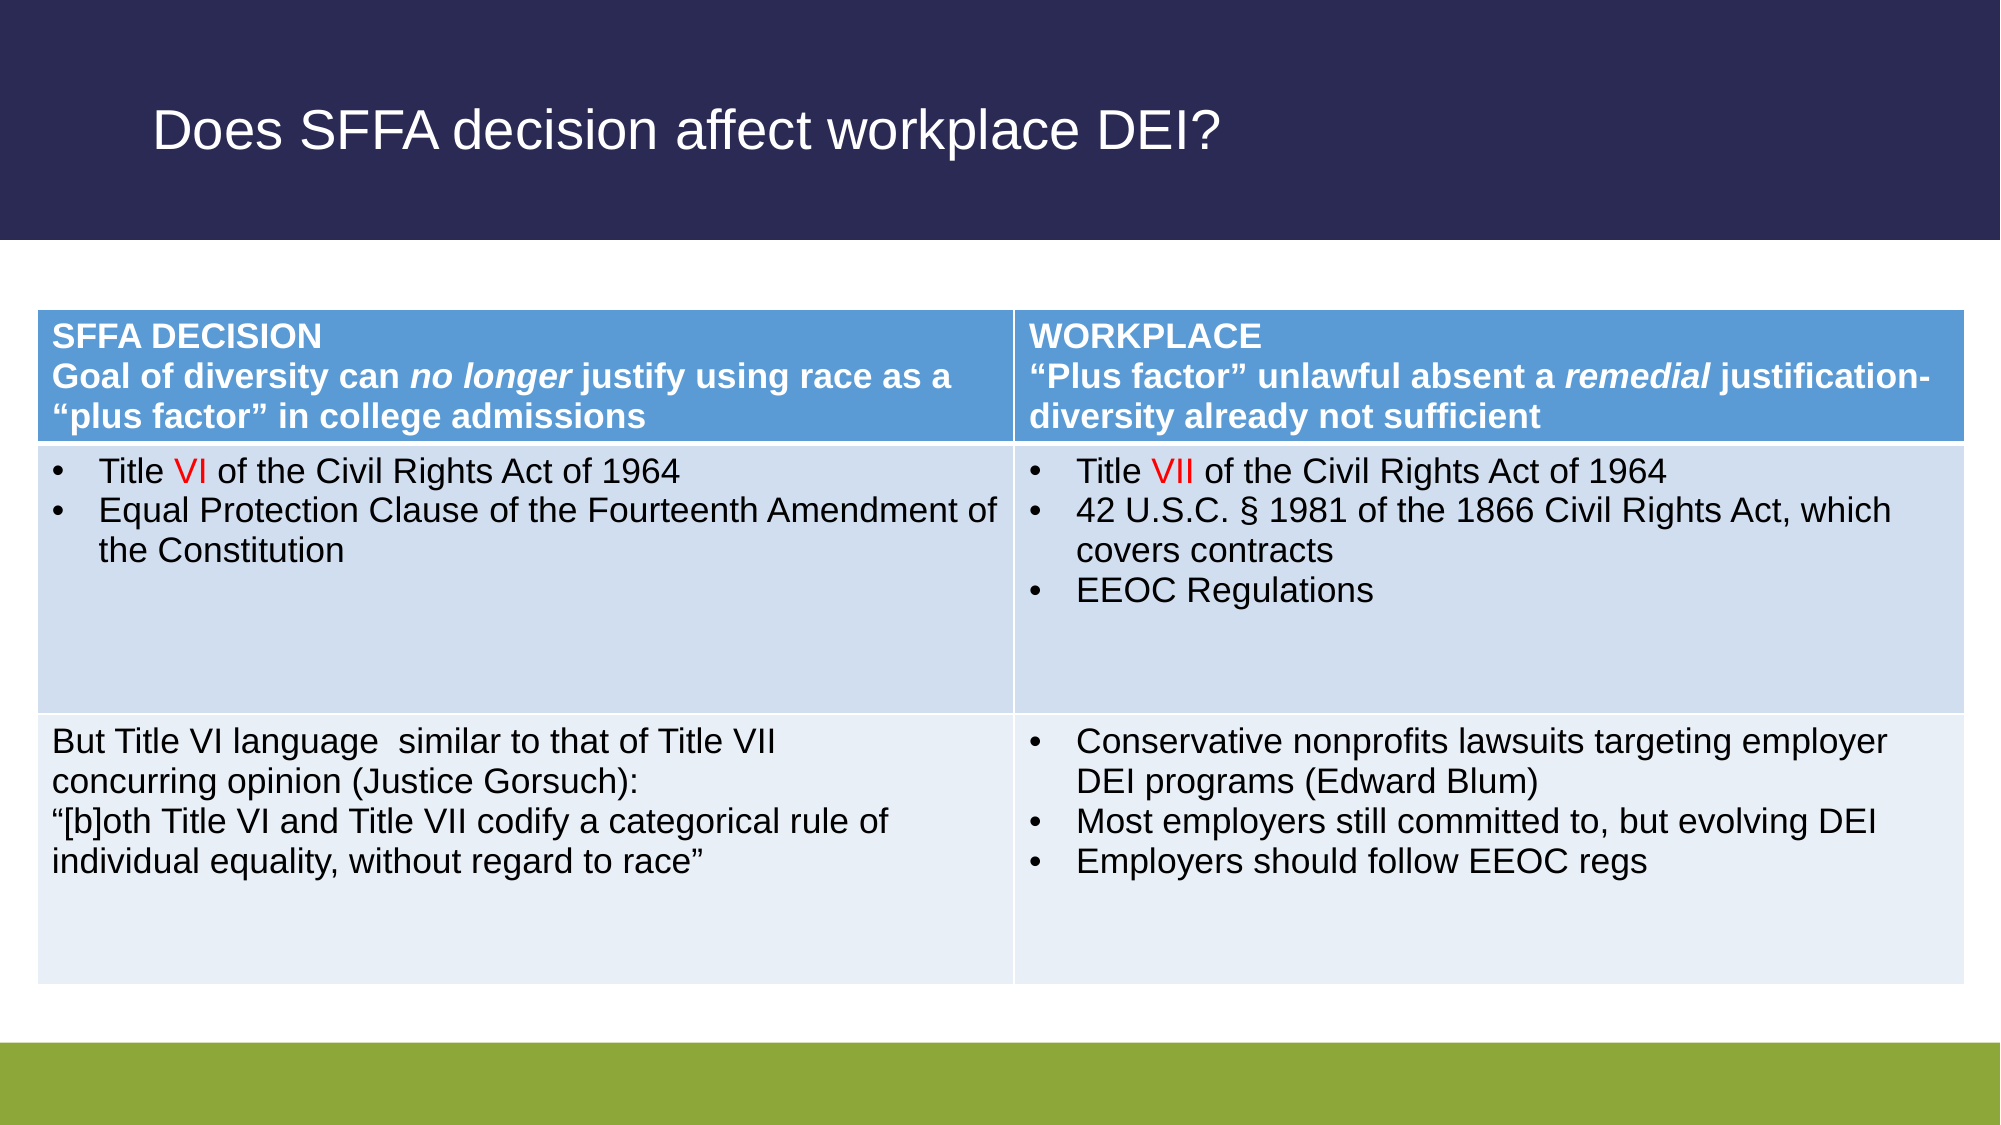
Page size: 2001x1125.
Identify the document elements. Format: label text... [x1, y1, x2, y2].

table_header WORKPLACE “Plus factor” unlawful absent a remedial justification- diversity already not sufficient [1015, 310, 1964, 441]
table_cell Conservative nonprofits lawsuits targeting employer DEI programs (Edward Blum) Most employers still committed to, but evolving DEI Employers should follow EEOC regs [1015, 715, 1964, 984]
table_cell Title VII of the Civil Rights Act of 1964 42 U.S.C. § 1981 of the 1866 Civil Rights Act, which covers contracts EEOC Regulations [1015, 446, 1964, 713]
table_cell But Title VI language similar to that of Title VII concurring opinion (Justice Gorsuch): “[b]oth Title VI and Title VII codify a categorical rule of individual equality, without regard to race” [38, 715, 1013, 984]
table_header SFFA DECISION Goal of diversity can no longer justify using race as a “plus factor” in college admissions [38, 310, 1013, 441]
title Does SFFA decision affect workplace DEI? [137, 22, 1863, 240]
table_cell Title VI of the Civil Rights Act of 1964 Equal Protection Clause of the Fourteenth Amendment of the Constitution [38, 446, 1013, 713]
